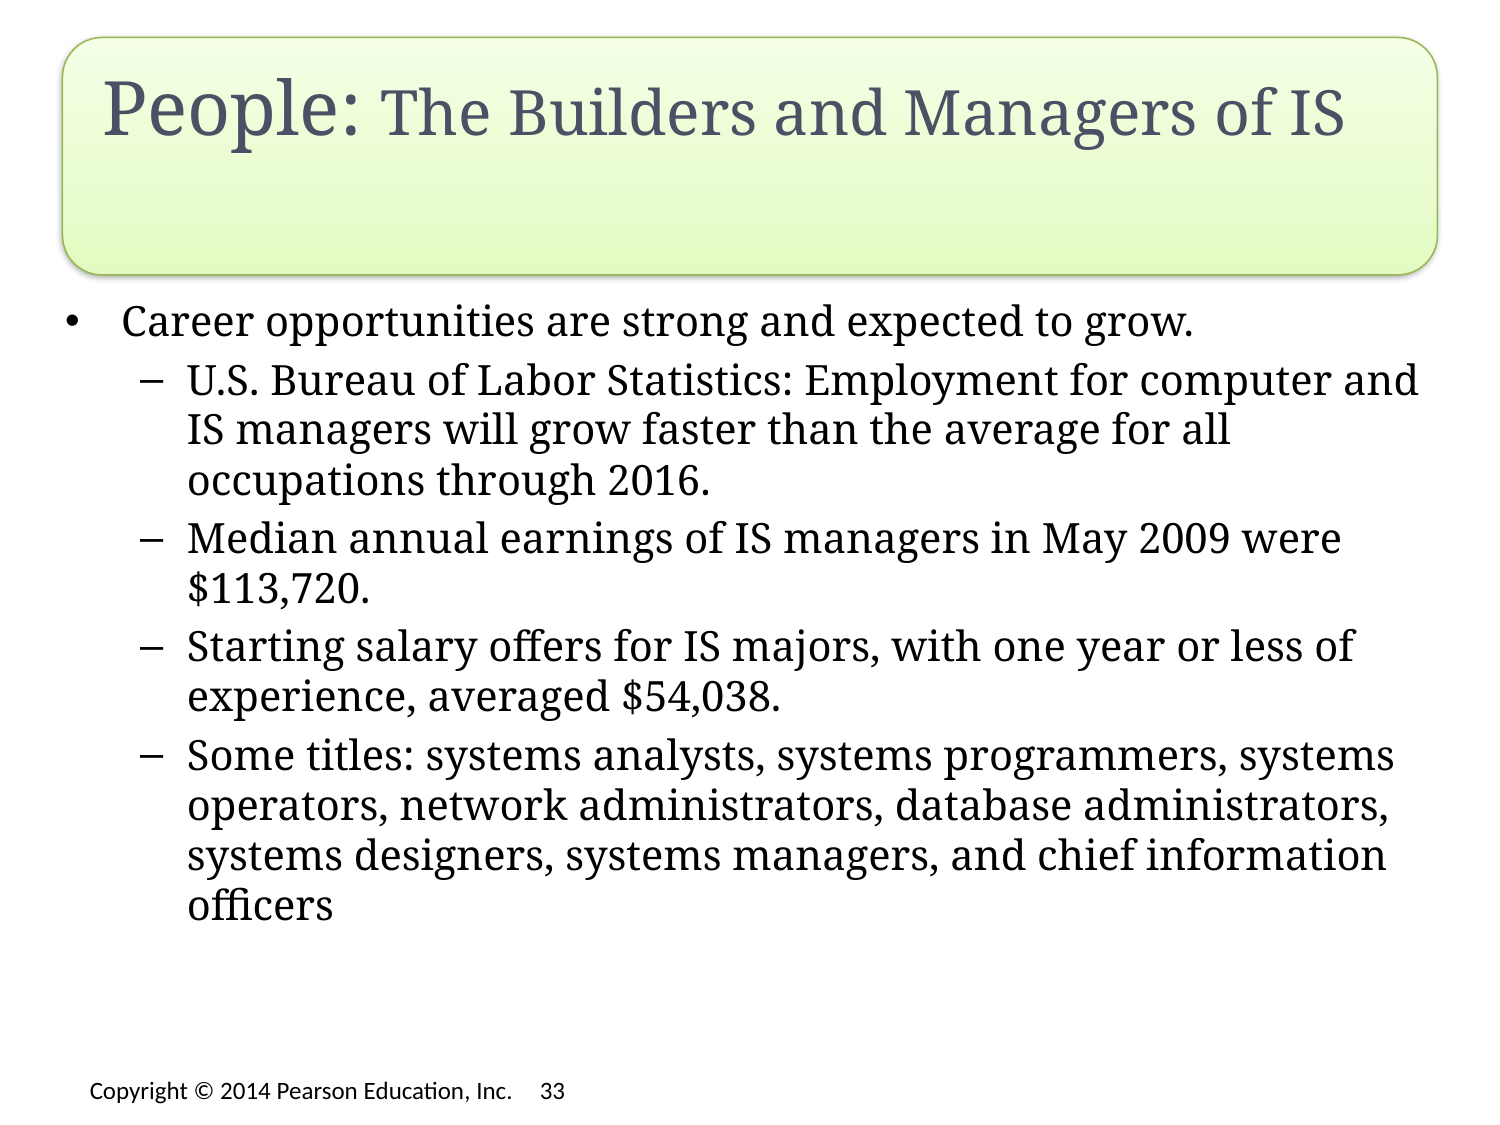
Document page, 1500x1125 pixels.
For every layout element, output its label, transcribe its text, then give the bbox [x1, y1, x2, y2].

list Career opportunities are strong and expected to grow. U.S. Bureau of Labor Statistics: Employment for computer and IS managers will grow faster than the average for all occupations through 2016. Median annual earnings of IS managers in May 2009 were $113,720. Starting salary offers for IS majors, with one year or less of experience, averaged $54,038. Some titles: systems analysts, systems programmers, systems operators, network administrators, database administrators, systems designers, systems managers, and chief information officers [50, 287, 1446, 1038]
title People: The Builders and Managers of IS [102, 36, 1455, 174]
